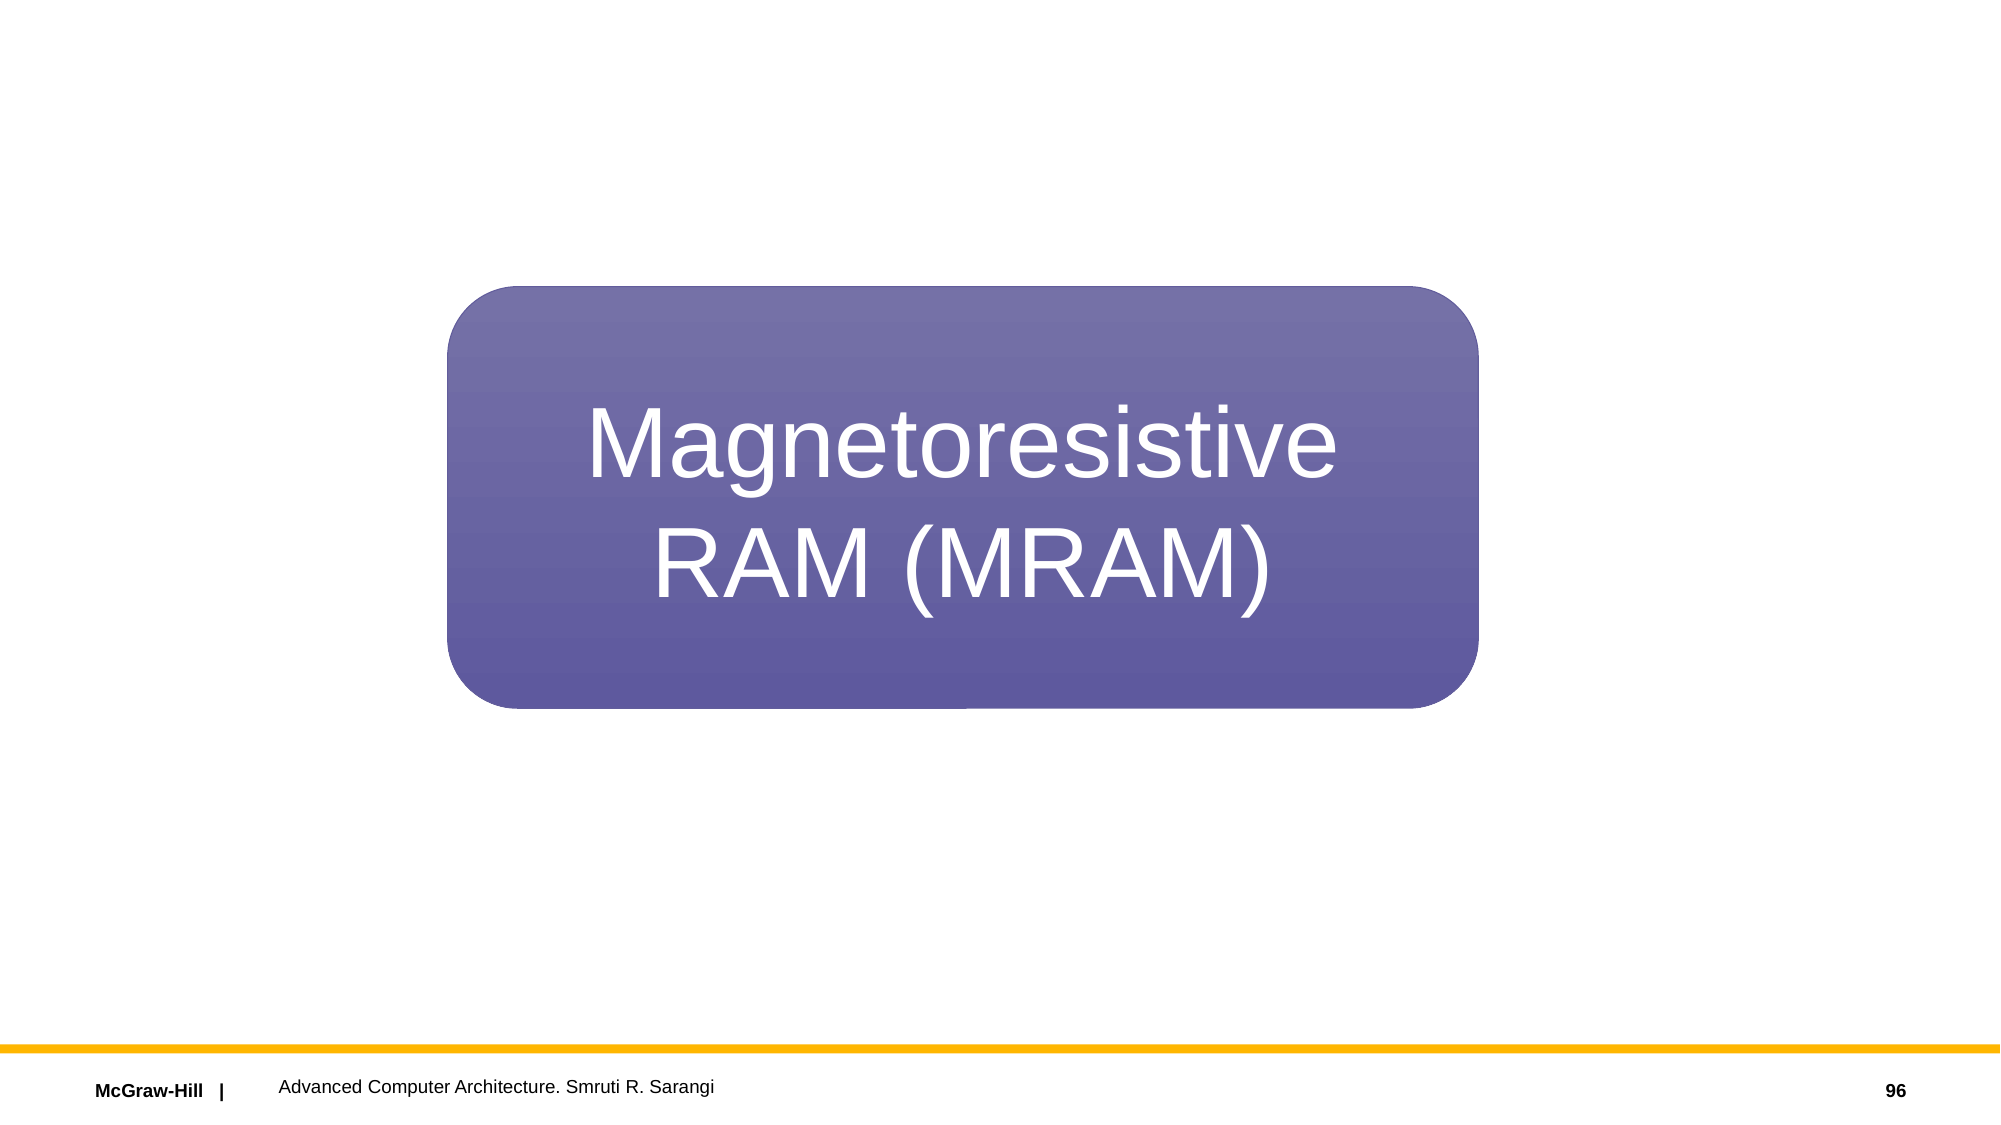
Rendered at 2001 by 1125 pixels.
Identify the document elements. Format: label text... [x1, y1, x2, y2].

text_box Magnetoresistive RAM (MRAM) [447, 286, 1479, 709]
slide_number 96 [1711, 1071, 1922, 1109]
footer Advanced Computer Architecture. Smruti R. Sarangi [263, 1067, 1464, 1105]
